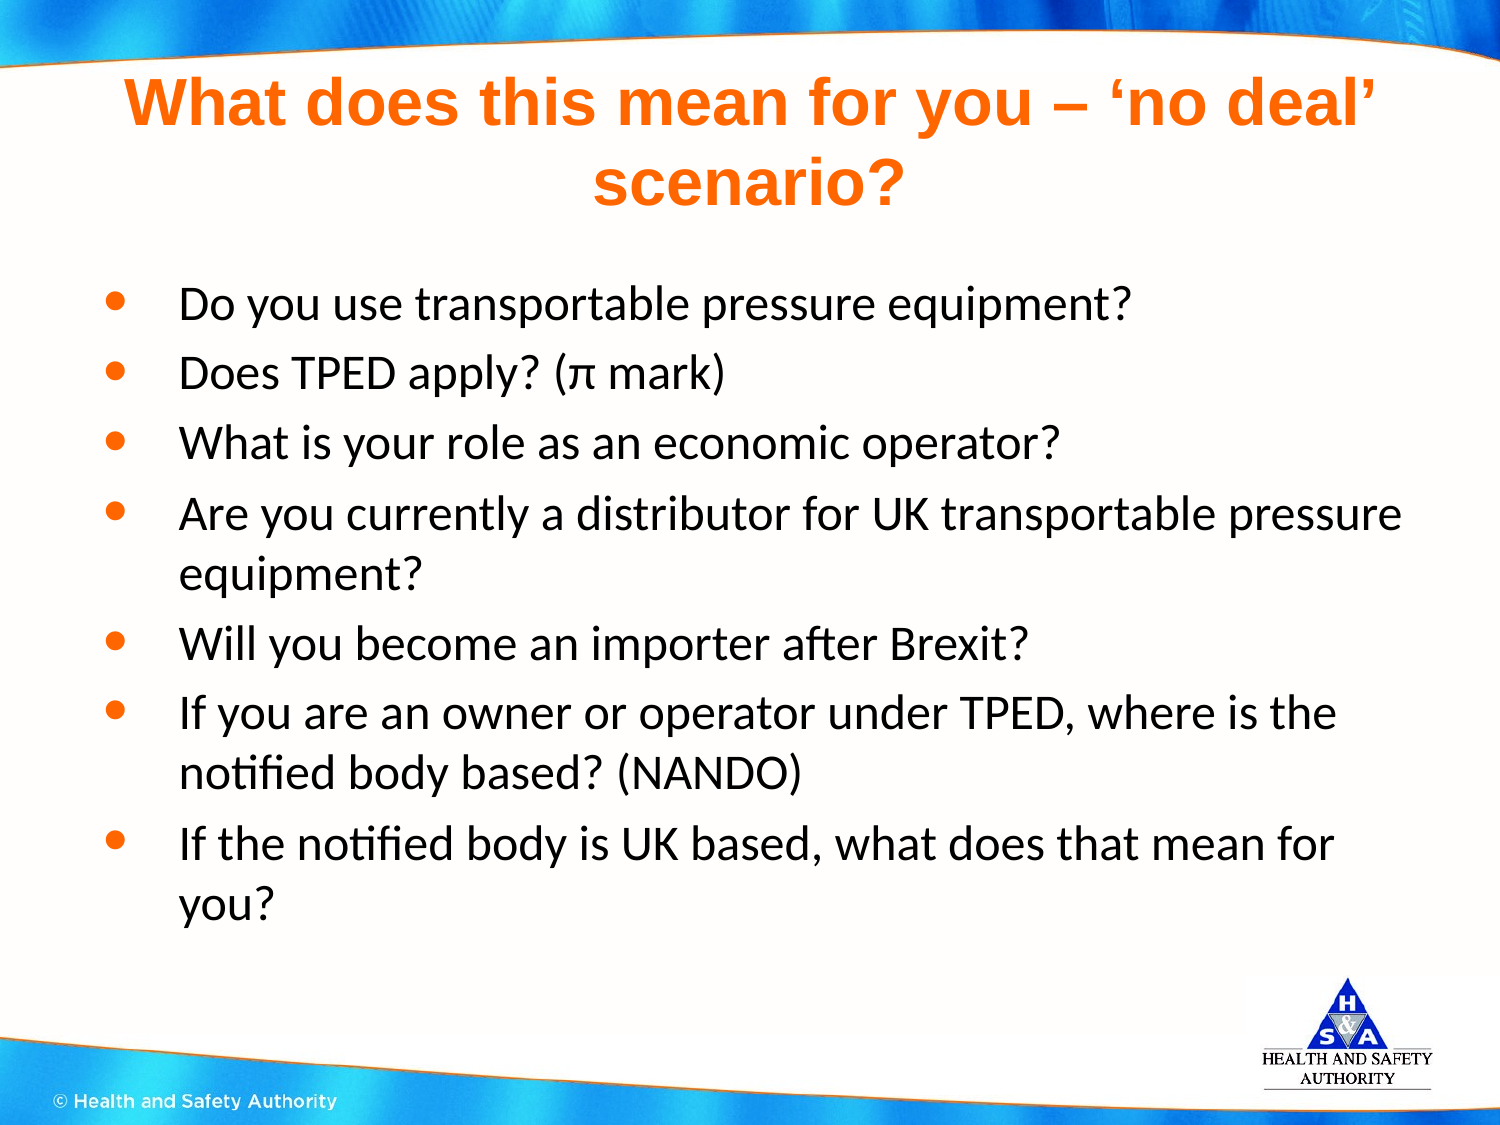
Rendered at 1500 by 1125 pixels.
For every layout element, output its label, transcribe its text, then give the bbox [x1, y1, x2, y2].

list Do you use transportable pressure equipment? Does TPED apply? (π mark) What is your role as an economic operator? Are you currently a distributor for UK transportable pressure equipment? Will you become an importer after Brexit? If you are an owner or operator under TPED, where is the notified body based? (NANDO) If the notified body is UK based, what does that mean for you? [75, 262, 1425, 1005]
picture [0, 0, 1500, 73]
picture [0, 975, 1500, 1125]
title What does this mean for you – ‘no deal’ scenario? [75, 45, 1425, 233]
